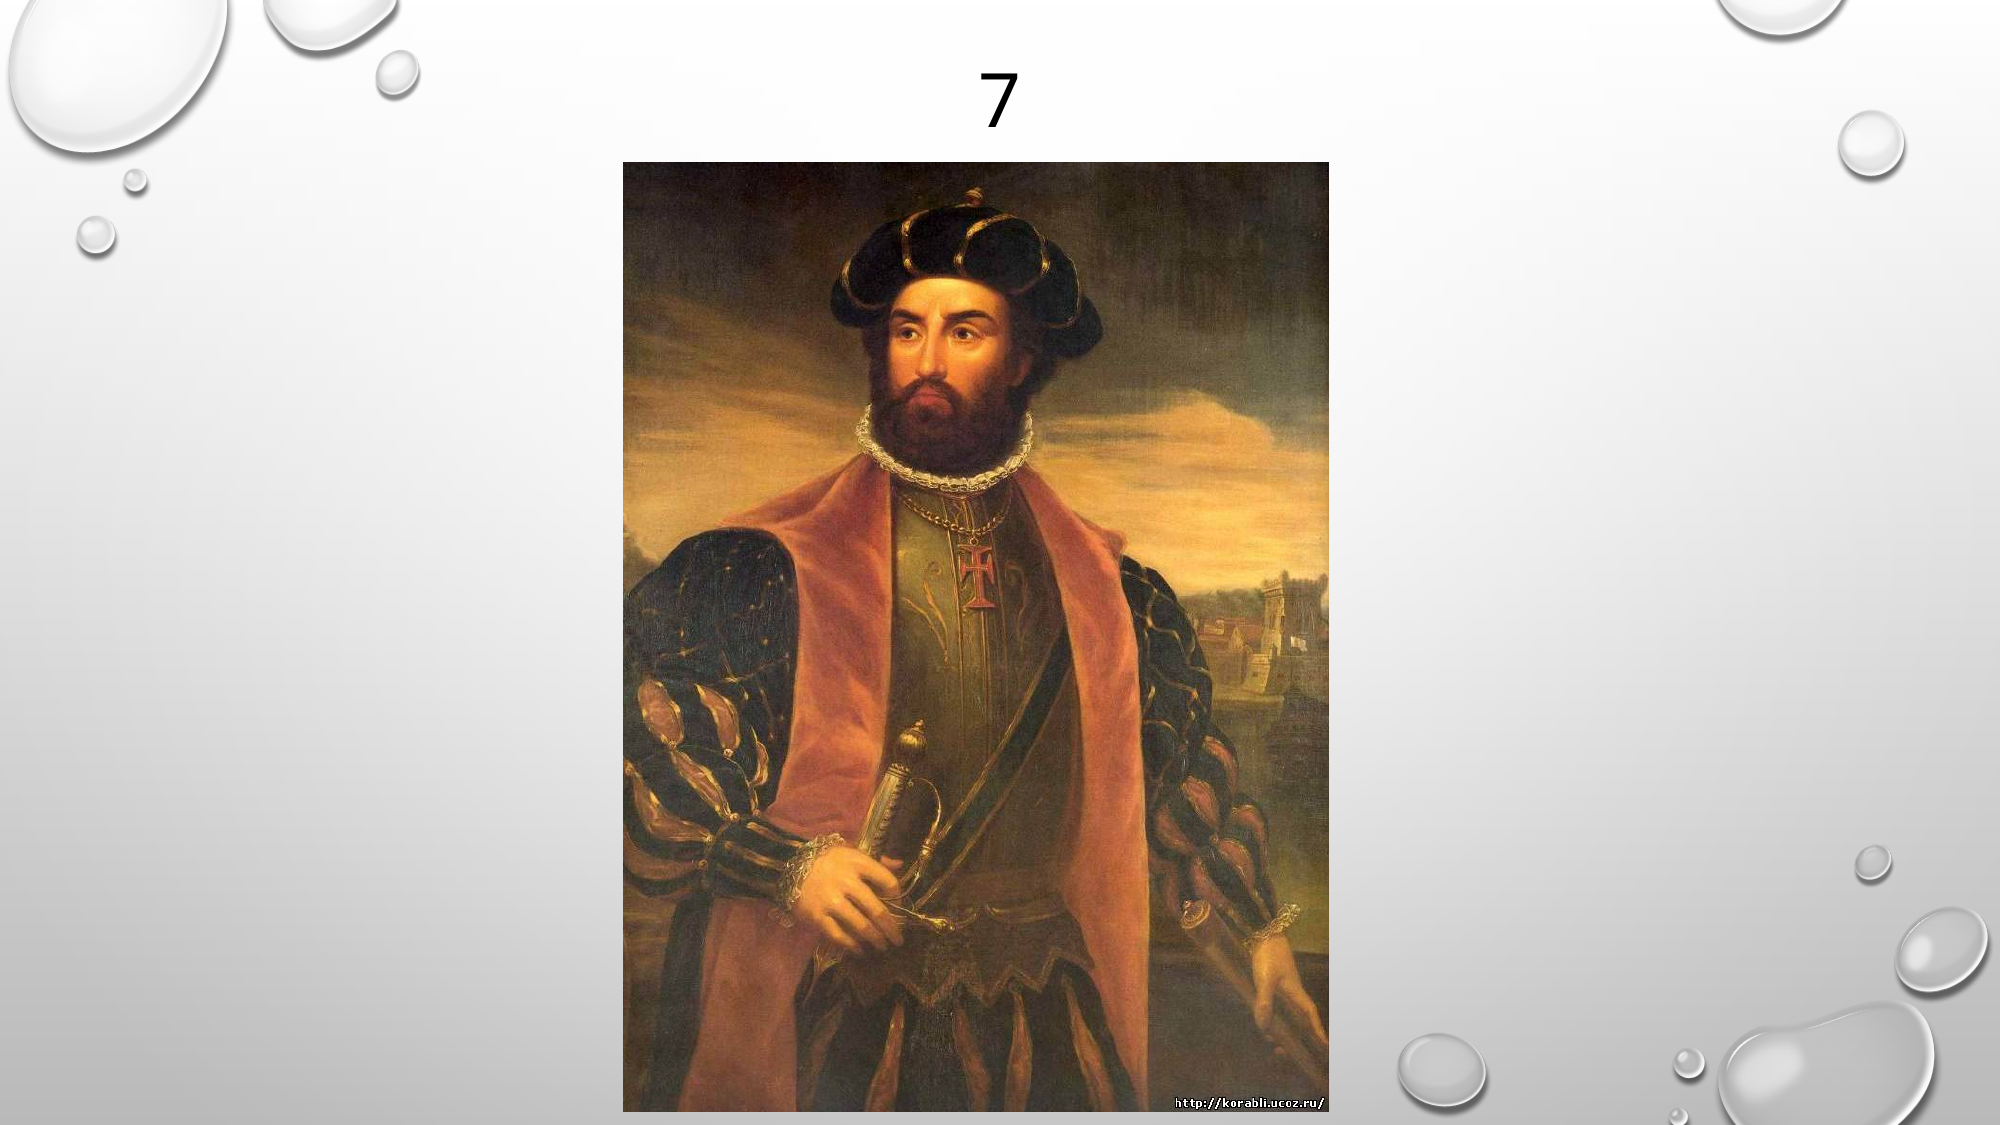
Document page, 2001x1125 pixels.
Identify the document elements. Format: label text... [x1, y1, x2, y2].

title 7 [149, 38, 1851, 169]
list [623, 162, 1330, 1112]
picture [0, 0, 2000, 1125]
